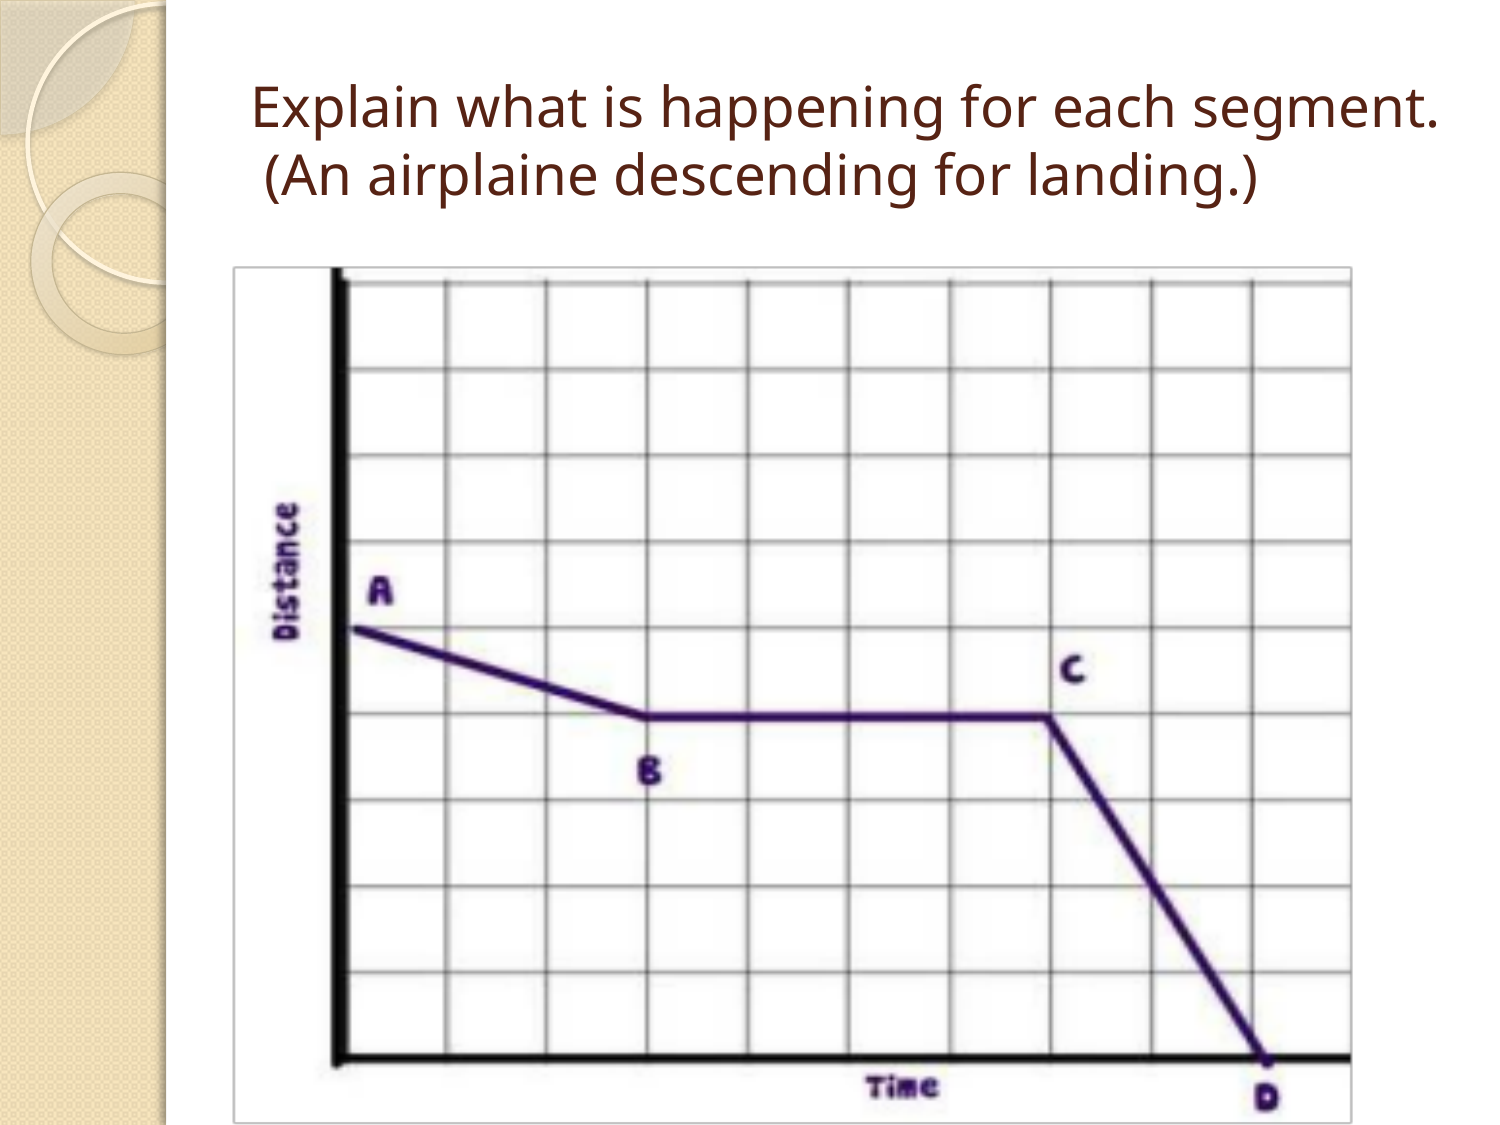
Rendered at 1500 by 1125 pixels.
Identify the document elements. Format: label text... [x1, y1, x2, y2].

title Explain what is happening for each segment. (An airplaine descending for landing.) [235, 45, 1466, 231]
picture [181, 232, 1466, 1125]
